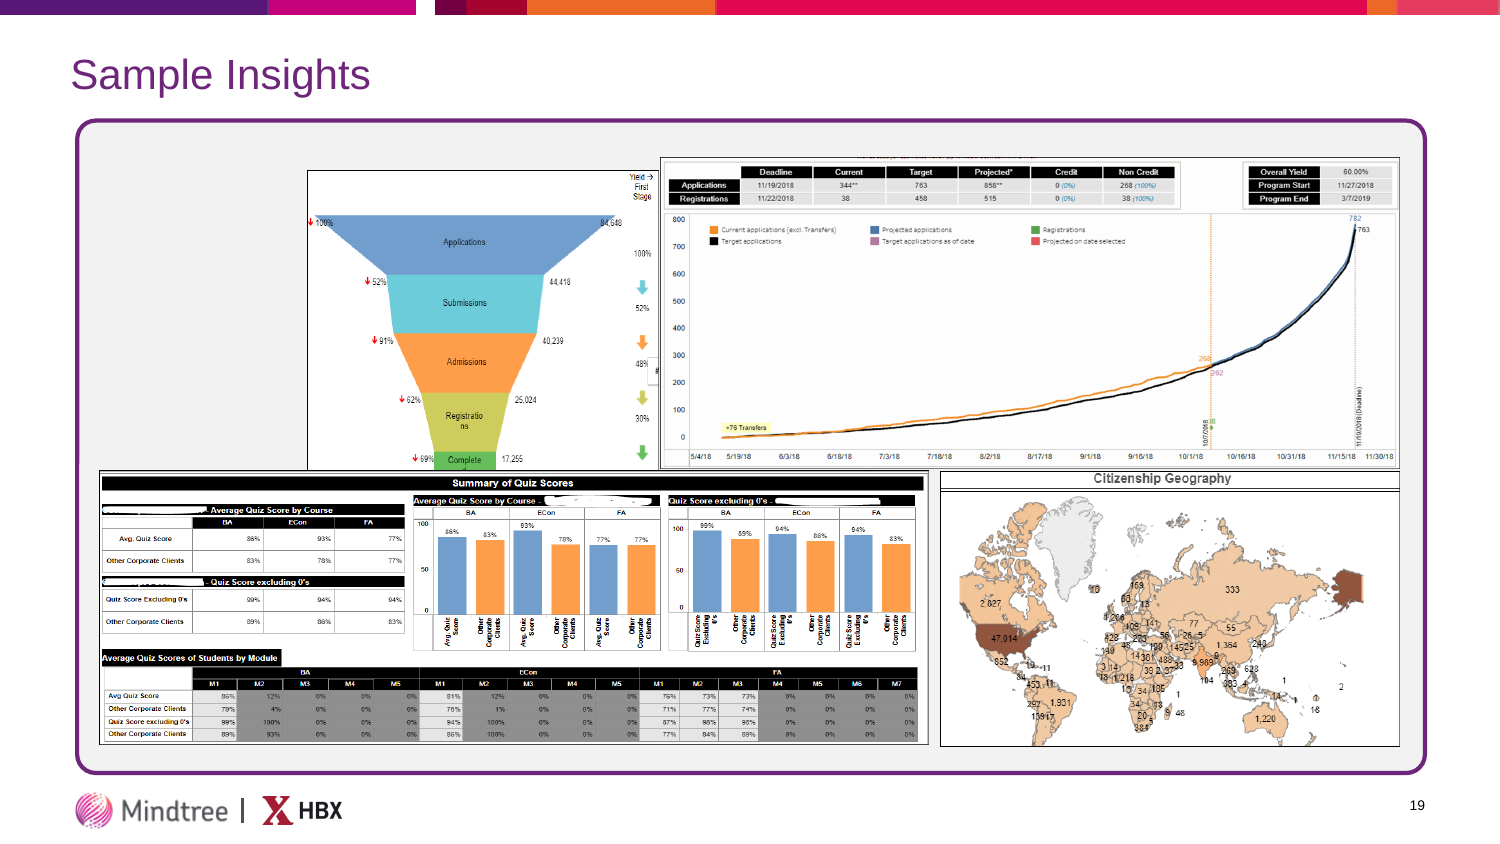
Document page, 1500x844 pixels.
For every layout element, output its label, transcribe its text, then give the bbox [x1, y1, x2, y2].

title Sample Insights [70, 33, 1421, 112]
picture [0, 0, 1500, 15]
text_box [75, 118, 1428, 776]
picture [75, 792, 228, 829]
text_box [99, 157, 1401, 748]
slide_number 19 [1361, 782, 1425, 828]
picture [262, 796, 342, 825]
